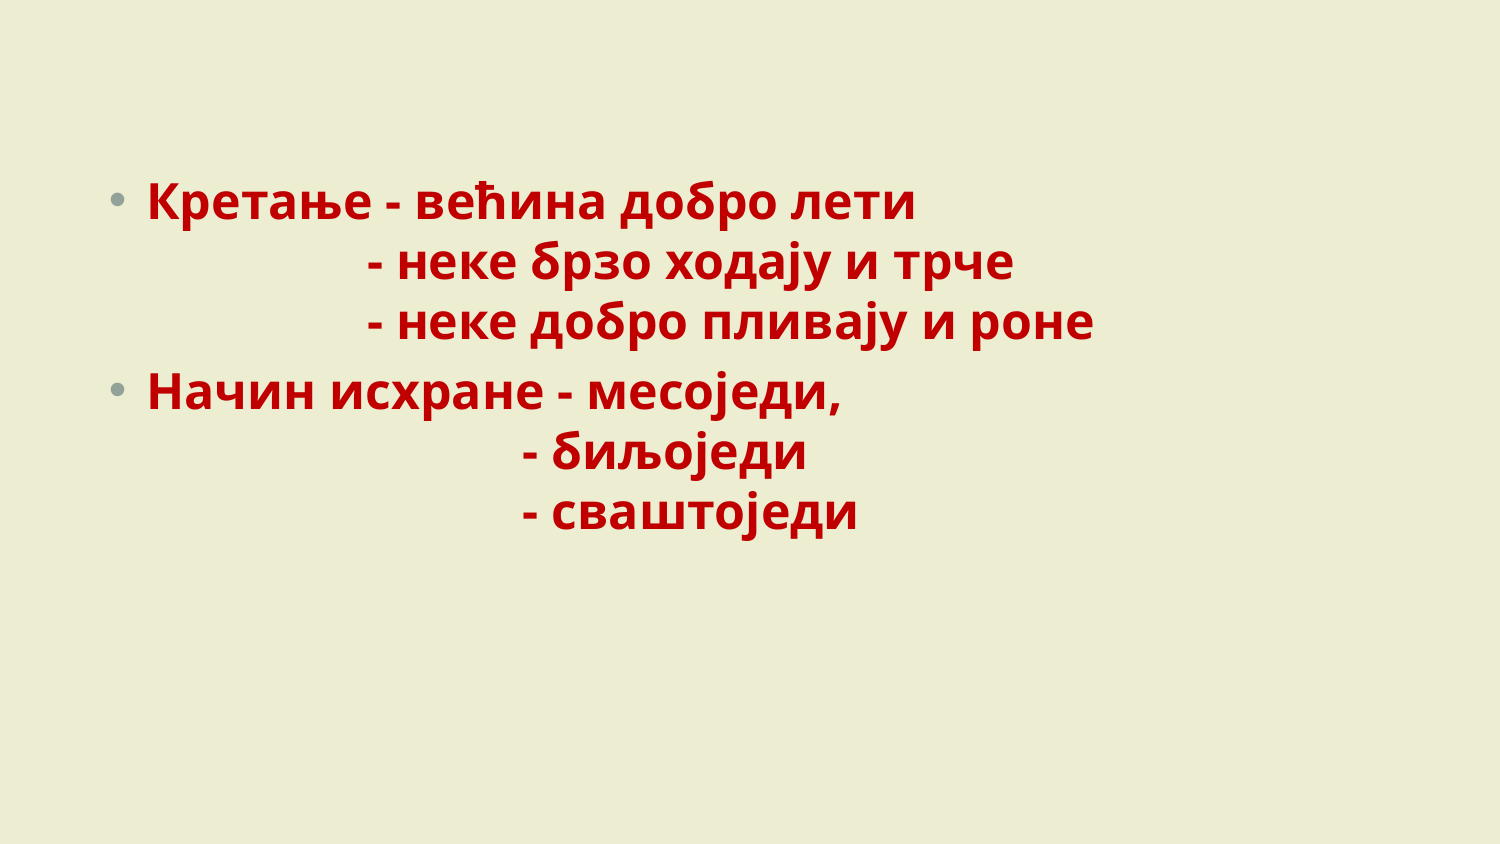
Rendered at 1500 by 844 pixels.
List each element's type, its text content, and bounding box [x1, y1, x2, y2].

list Кретање - већина добро лети - неке брзо ходају и трче - неке добро пливају и роне Начин исхране - месоједи, - биљоједи - сваштоједи [75, 161, 1425, 754]
